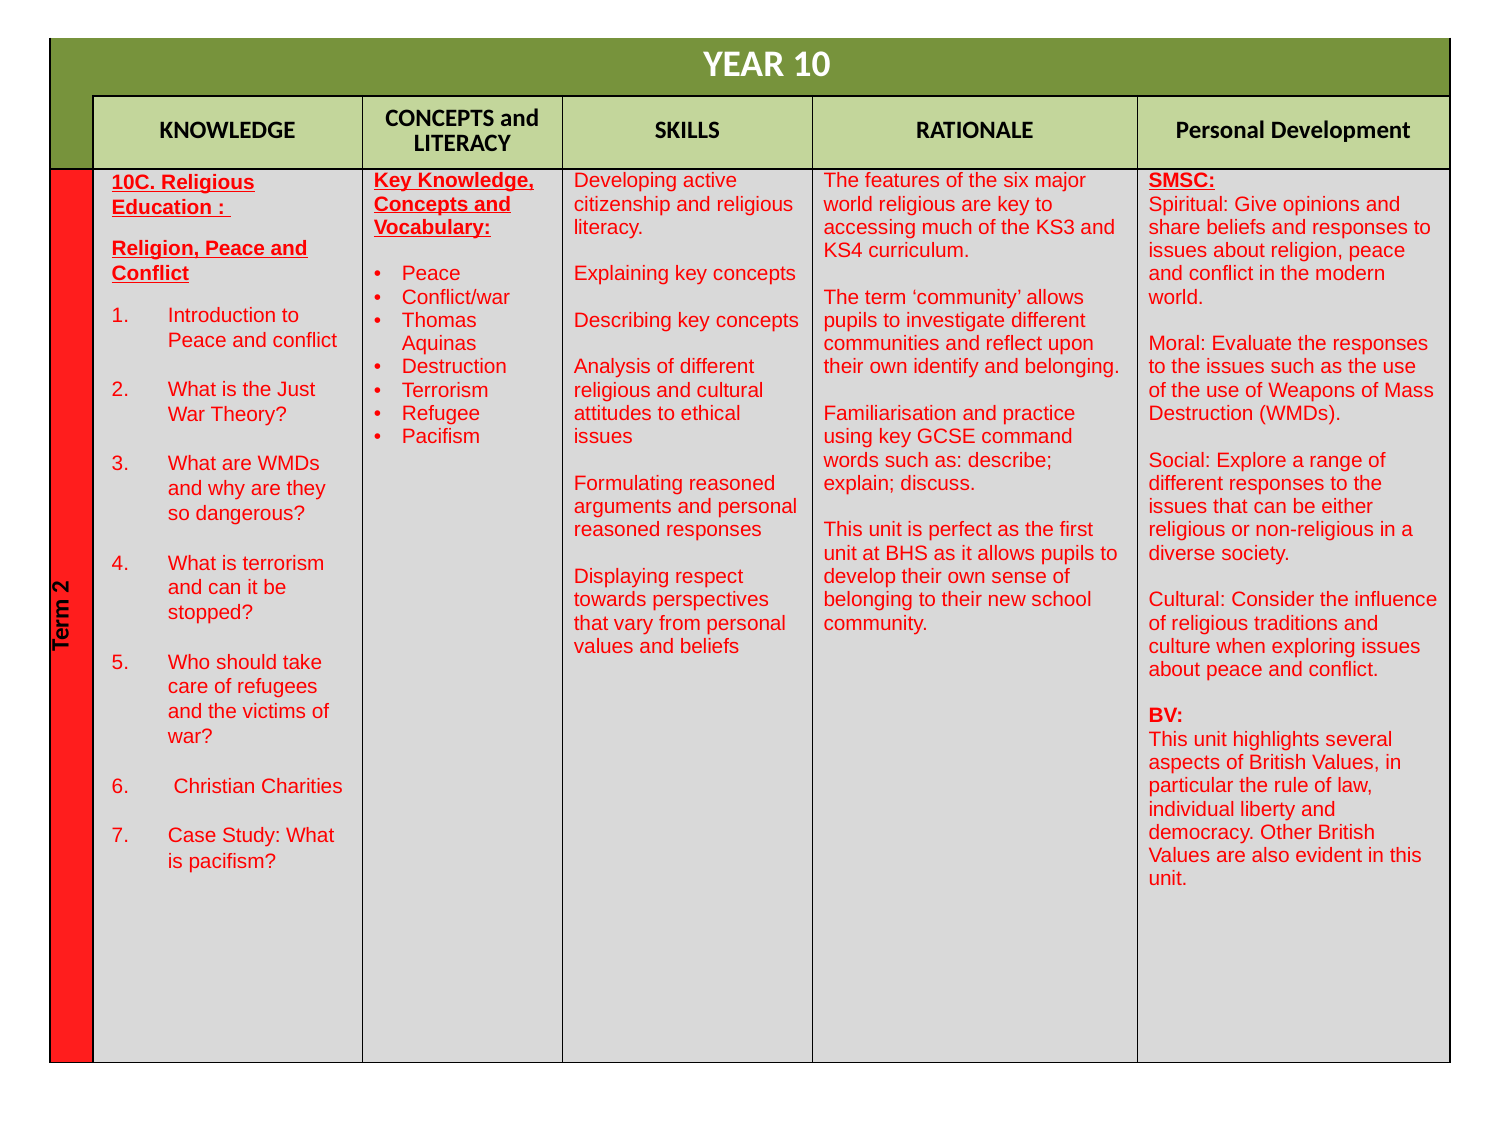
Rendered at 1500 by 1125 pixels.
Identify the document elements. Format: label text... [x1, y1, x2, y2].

table_cell KNOWLEDGE [94, 97, 362, 168]
table_cell Developing active citizenship and religious literacy. Explaining key concepts Describing key concepts Analysis of different religious and cultural attitudes to ethical issues Formulating reasoned arguments and personal reasoned responses Displaying respect towards perspectives that vary from personal values and beliefs [563, 170, 812, 1062]
table_cell 10C. Religious Education : Religion, Peace and Conflict Introduction to Peace and conflict What is the Just War Theory? What are WMDs and why are they so dangerous? What is terrorism and can it be stopped? Who should take care of refugees and the victims of war? Christian Charities Case Study: What is pacifism? [94, 170, 362, 1062]
table_cell SKILLS [563, 97, 812, 168]
table_header YEAR 10 [93, 38, 1449, 95]
table_cell Personal Development [1138, 97, 1449, 168]
table_cell CONCEPTS and LITERACY [363, 97, 562, 168]
table_cell Term 2 [51, 170, 92, 1062]
table_cell SMSC: Spiritual: Give opinions and share beliefs and responses to issues about religion, peace and conflict in the modern world. Moral: Evaluate the responses to the issues such as the use of the use of Weapons of Mass Destruction (WMDs). Social: Explore a range of different responses to the issues that can be either religious or non-religious in a diverse society. Cultural: Consider the influence of religious traditions and culture when exploring issues about peace and conflict. BV: This unit highlights several aspects of British Values, in particular the rule of law, individual liberty and democracy. Other British Values are also evident in this unit. [1138, 170, 1449, 1062]
table_cell RATIONALE [813, 97, 1137, 168]
table_cell Key Knowledge, Concepts and Vocabulary: Peace Conflict/war Thomas Aquinas Destruction Terrorism Refugee Pacifism [363, 170, 562, 1062]
table_header [51, 38, 93, 168]
table_cell The features of the six major world religious are key to accessing much of the KS3 and KS4 curriculum. The term ‘community’ allows pupils to investigate different communities and reflect upon their own identify and belonging. Familiarisation and practice using key GCSE command words such as: describe; explain; discuss. This unit is perfect as the first unit at BHS as it allows pupils to develop their own sense of belonging to their new school community. [813, 170, 1137, 1062]
